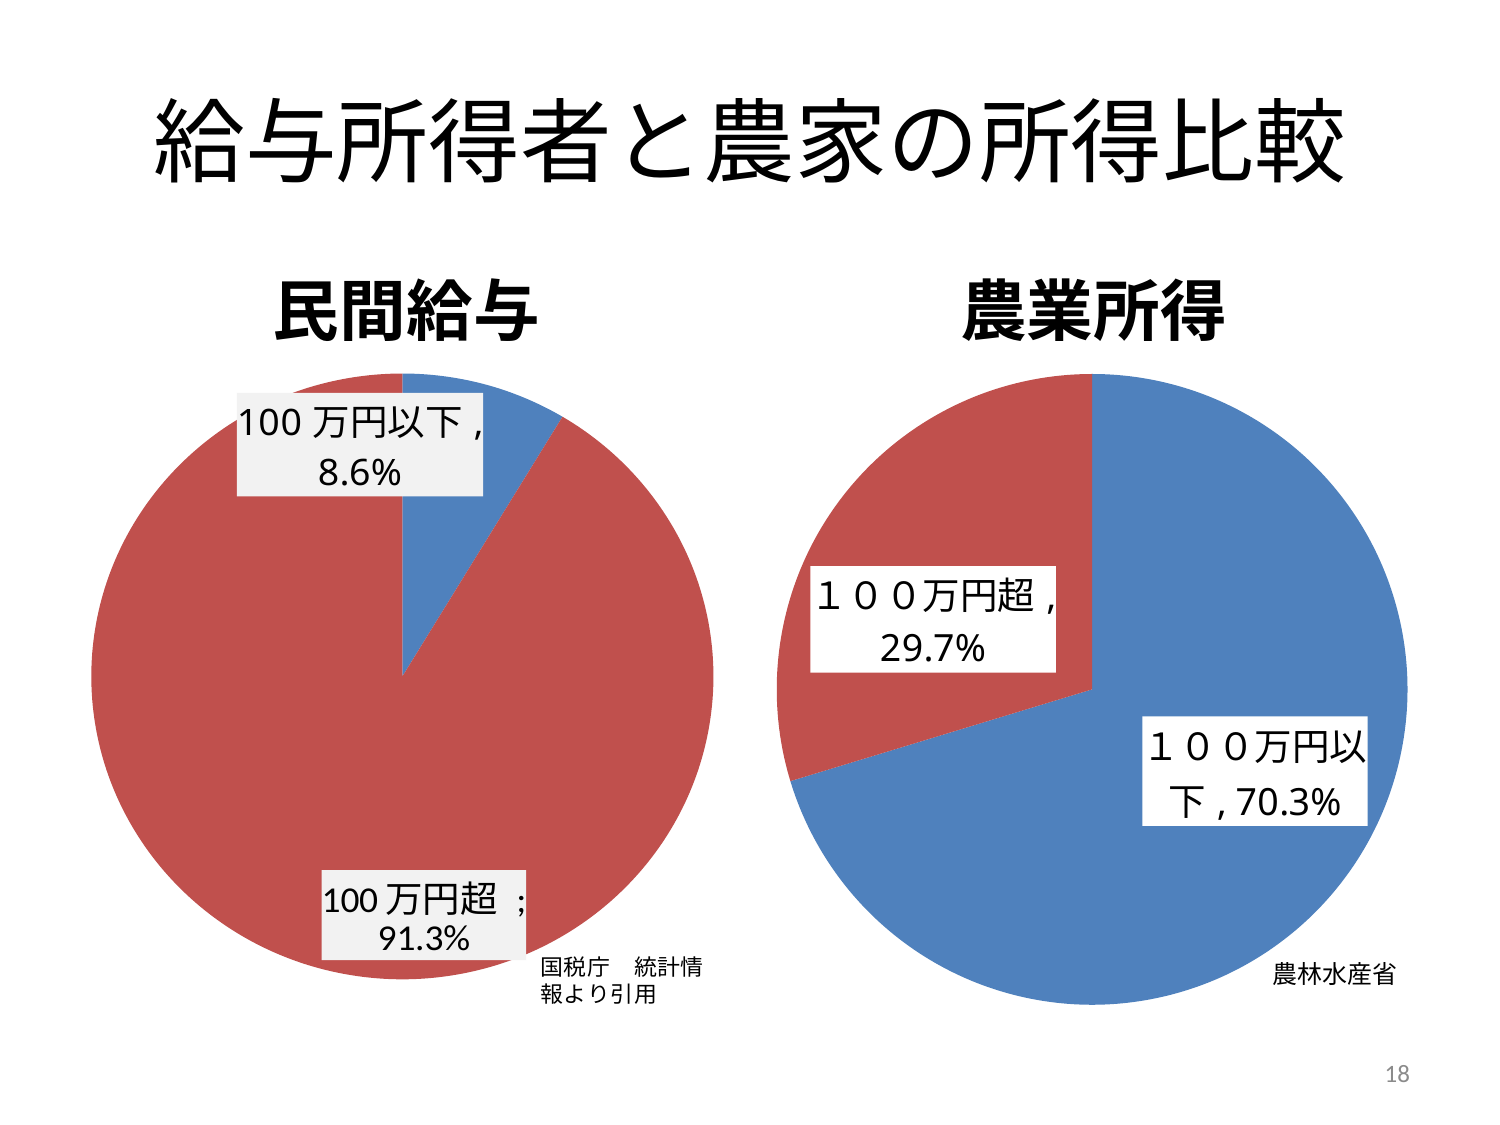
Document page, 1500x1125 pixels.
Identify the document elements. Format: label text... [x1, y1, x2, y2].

list 農業所得 [761, 251, 1425, 356]
title 給与所得者と農家の所得比較 [75, 45, 1425, 233]
list 民間給与 [75, 251, 738, 357]
chart [88, 373, 738, 1006]
slide_number 18 [1074, 1042, 1425, 1103]
chart [761, 356, 1426, 1006]
